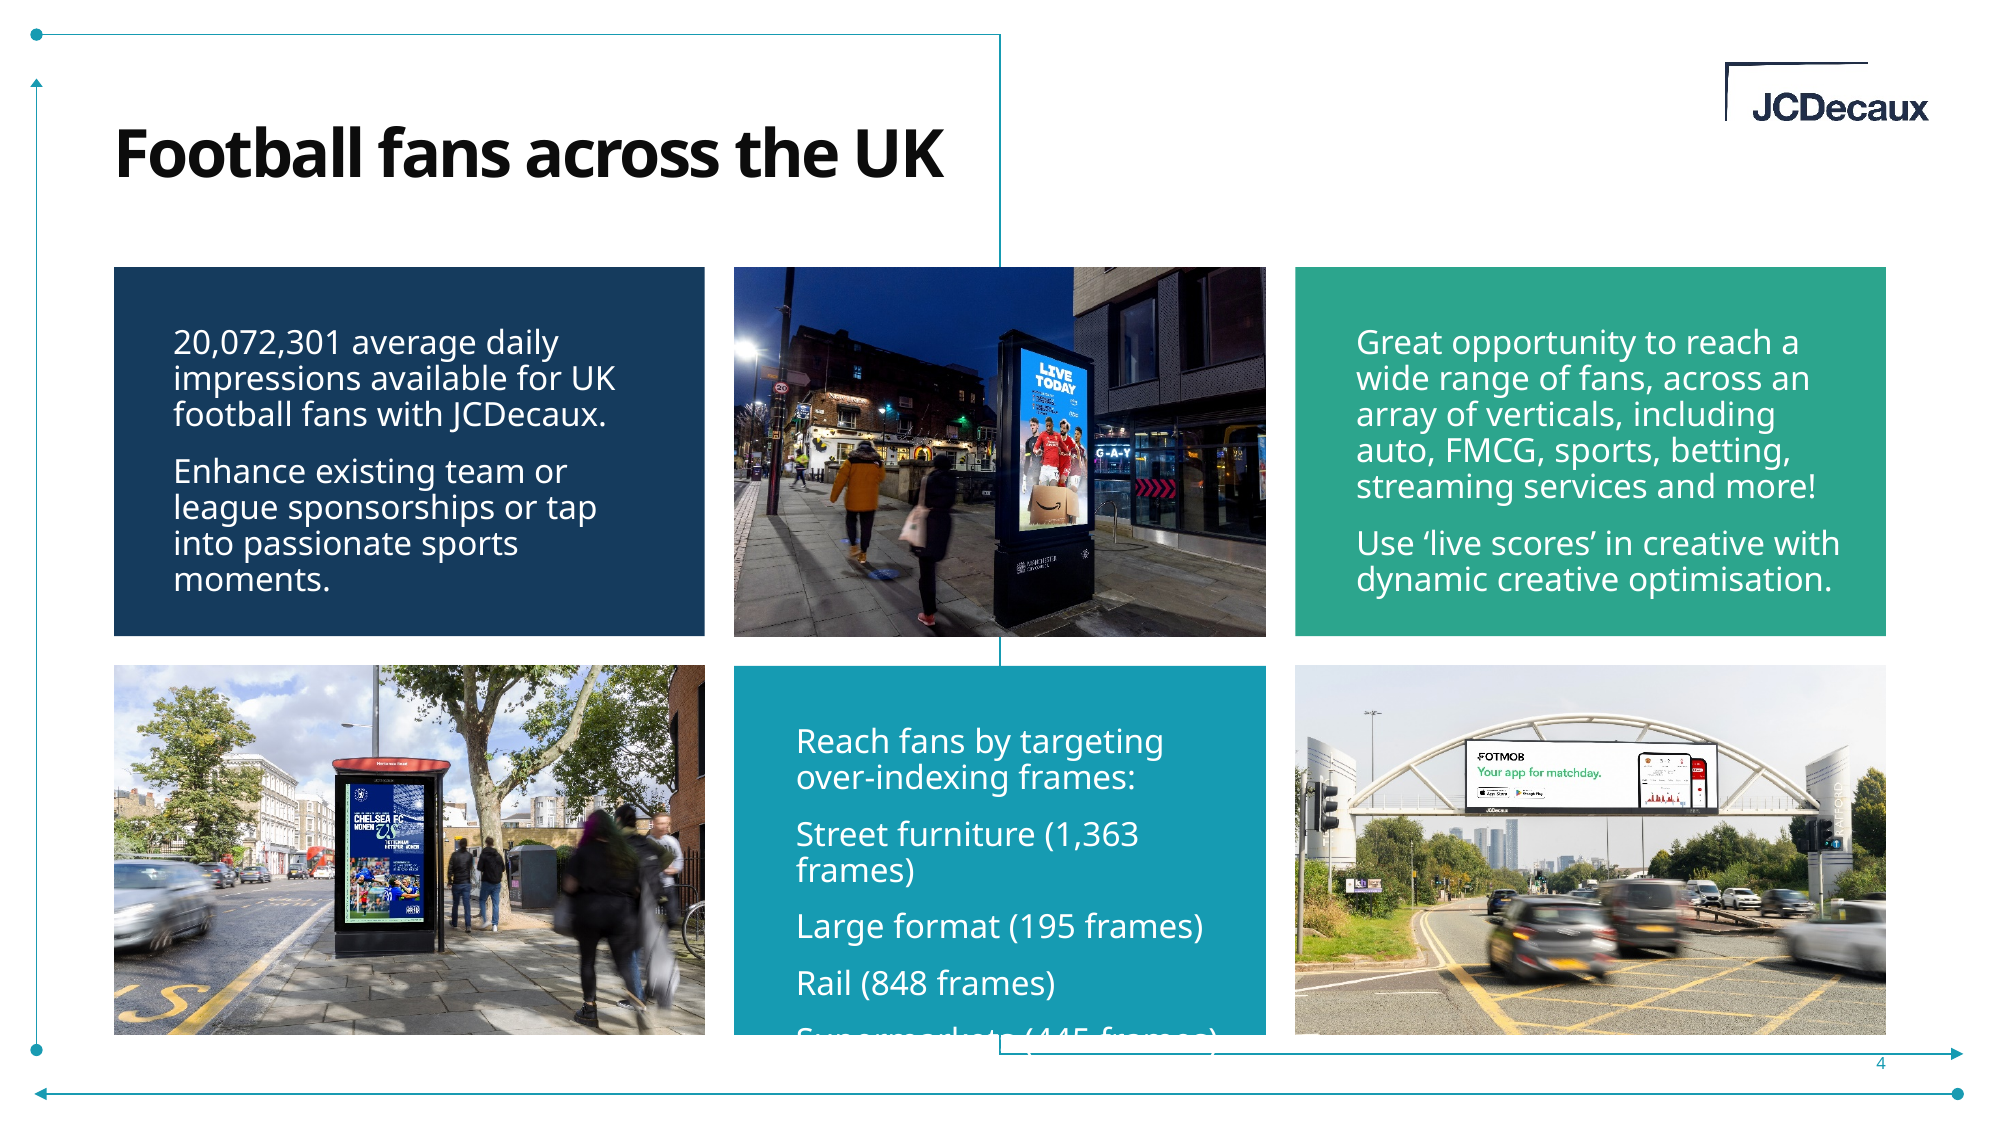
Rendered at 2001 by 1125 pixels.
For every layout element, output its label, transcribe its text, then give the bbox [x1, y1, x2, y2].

list 20,072,301 average daily impressions available for UK football fans with JCDecaux. Enhance existing team or league sponsorships or tap into passionate sports moments. [173, 326, 646, 592]
list Reach fans by targeting over-indexing frames: Street furniture (1,363 frames) Large format (195 frames) Rail (848 frames) Supermarkets (445 frames) [795, 724, 1243, 976]
picture [114, 665, 705, 1035]
slide_number 4 [1767, 1035, 1886, 1094]
picture [1725, 62, 1929, 122]
picture [1295, 665, 1886, 1035]
title Football fans across the UK [114, 119, 1886, 268]
list Great opportunity to reach a wide range of fans, across an array of verticals, including auto, FMCG, sports, betting, streaming services and more! Use ‘live scores’ in creative with dynamic creative optimisation. [1355, 326, 1845, 592]
picture [734, 267, 1266, 637]
